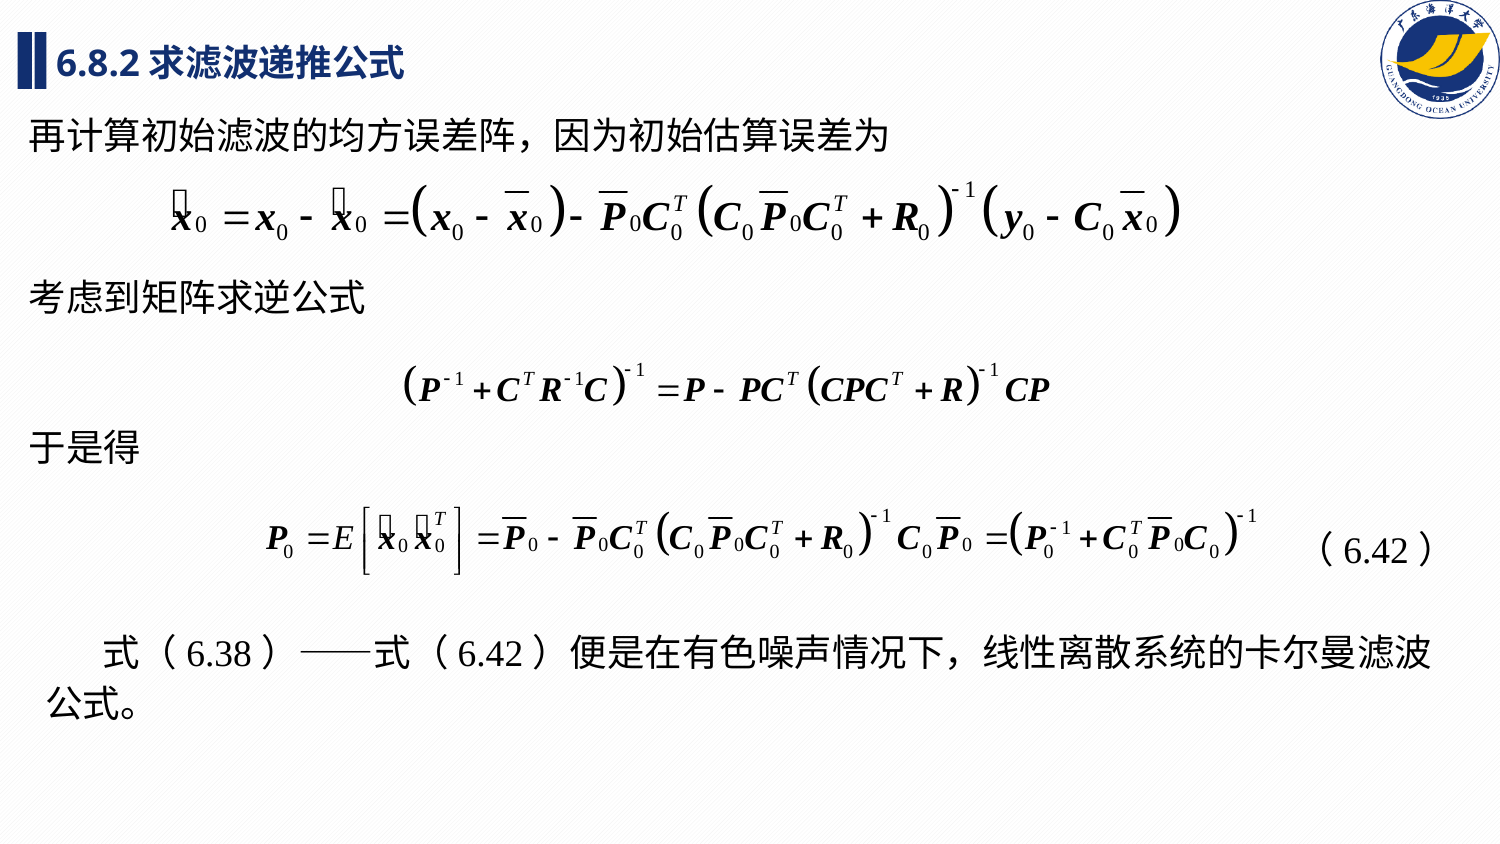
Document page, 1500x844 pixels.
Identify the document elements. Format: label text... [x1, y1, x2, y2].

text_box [398, 354, 1059, 425]
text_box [162, 171, 1185, 261]
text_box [258, 500, 1263, 582]
text_box [16, 30, 32, 91]
text_box 考虑到矩阵求逆公式 [14, 261, 1460, 326]
text_box 再计算初始滤波的均方误差阵，因为初始估算误差为 [14, 99, 1460, 164]
text_box [32, 30, 48, 91]
text_box （6.42） [1282, 518, 1471, 579]
text_box 于是得 [14, 412, 1460, 477]
text_box 6.8.2求滤波递推公式 [48, 32, 680, 91]
picture [1380, 0, 1500, 120]
text_box 式（6.38）——式（6.42）便是在有色噪声情况下，线性离散系统的卡尔曼滤波公式。 [30, 602, 1477, 733]
